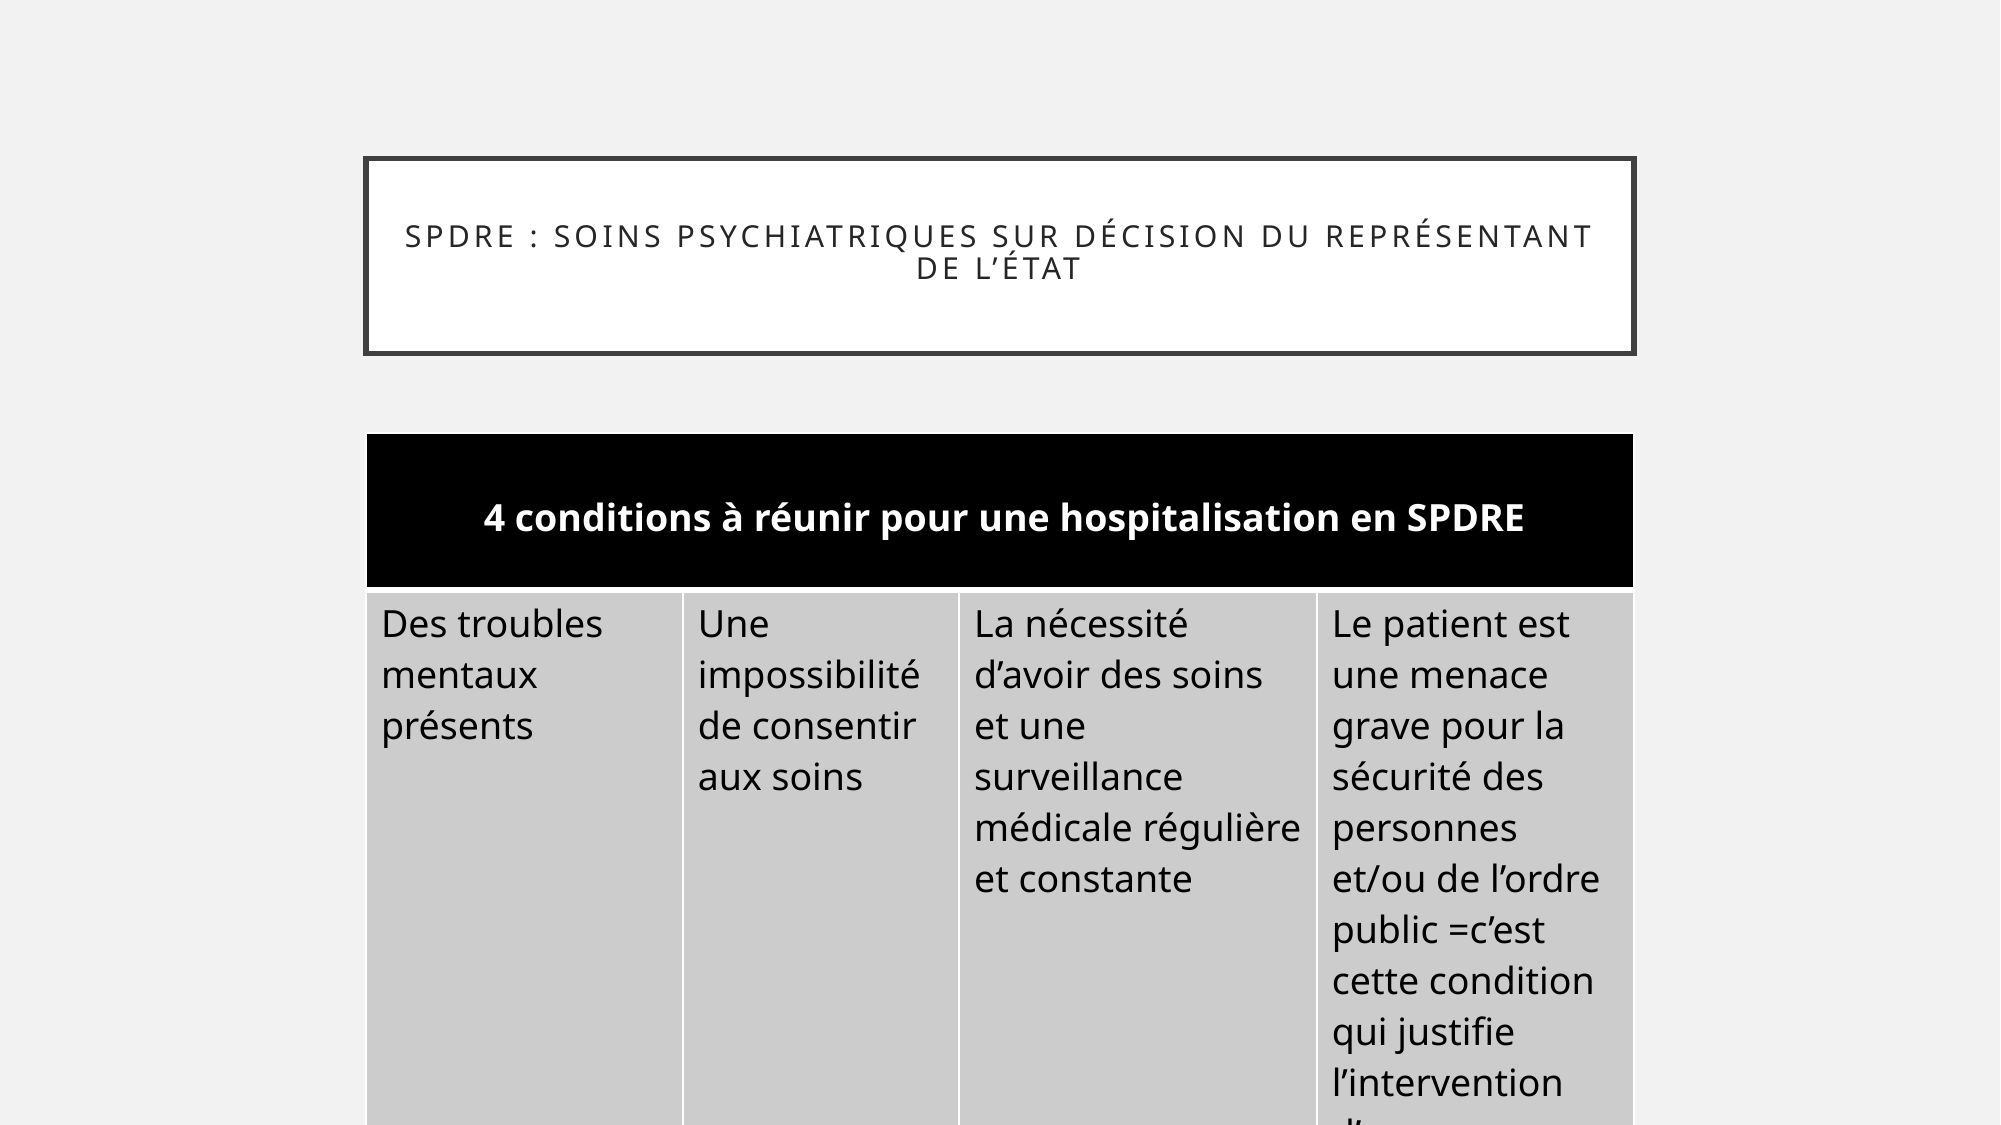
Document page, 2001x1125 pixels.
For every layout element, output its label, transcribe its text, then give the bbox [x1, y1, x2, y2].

title SPDRE : soins psychiatriques sur décision du représentant de l’état [363, 156, 1637, 356]
table_cell Une impossibilité de consentir aux soins [684, 593, 958, 1125]
table_cell La nécessité d’avoir des soins et une surveillance médicale régulière et constante [960, 593, 1316, 1125]
table_cell Le patient est une menace grave pour la sécurité des personnes et/ou de l’ordre public =c’est cette condition qui justifie l’intervention d’un représentant de l’état. [1318, 593, 1633, 1125]
table_cell Des troubles mentaux présents [367, 593, 682, 1125]
table_header 4 conditions à réunir pour une hospitalisation en SPDRE [367, 434, 1633, 587]
